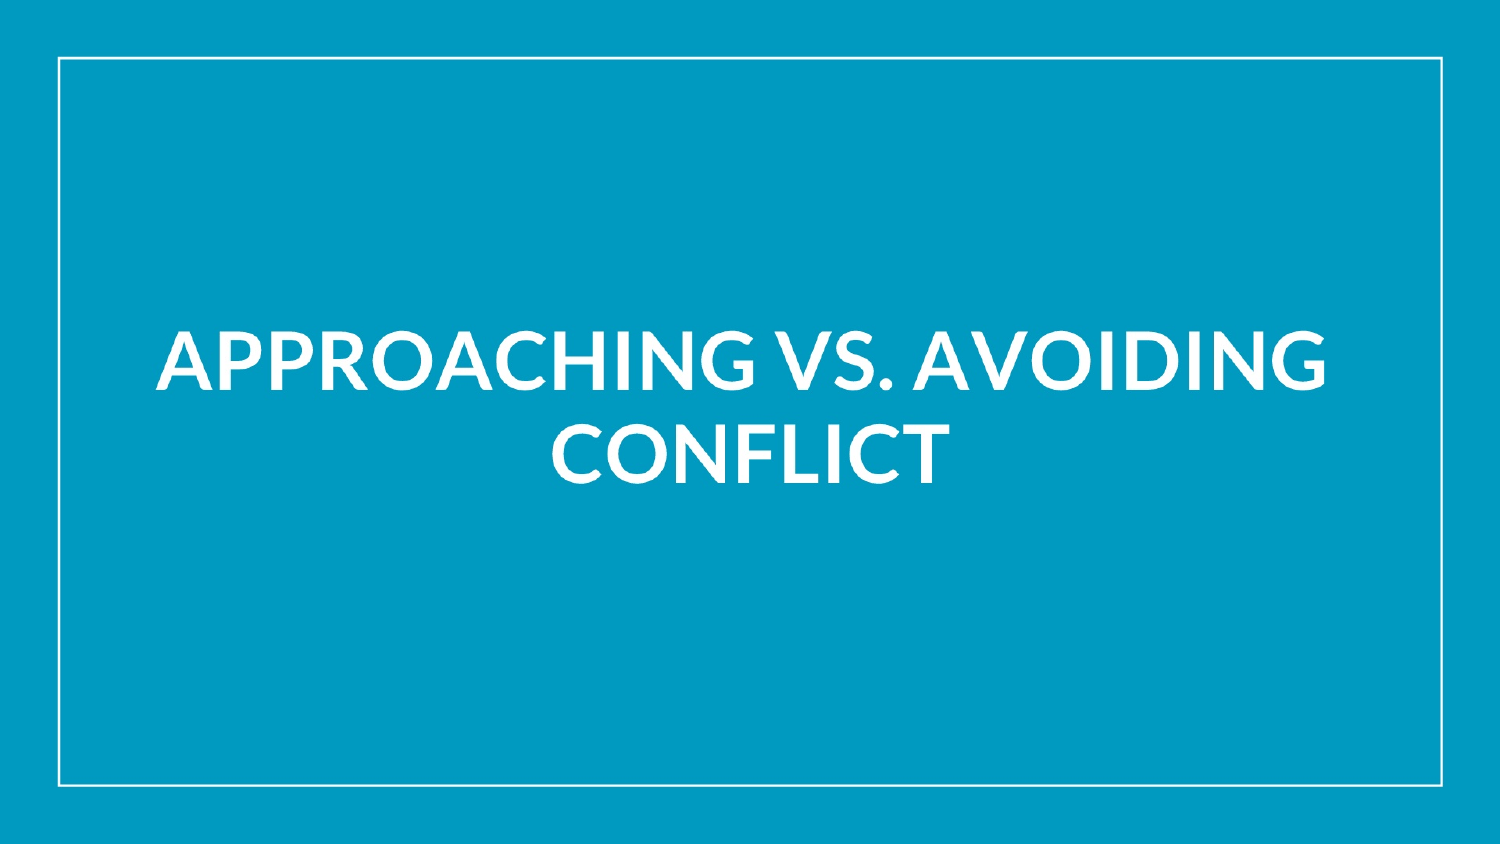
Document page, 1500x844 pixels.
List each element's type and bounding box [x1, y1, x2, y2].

picture [58, 57, 1443, 787]
